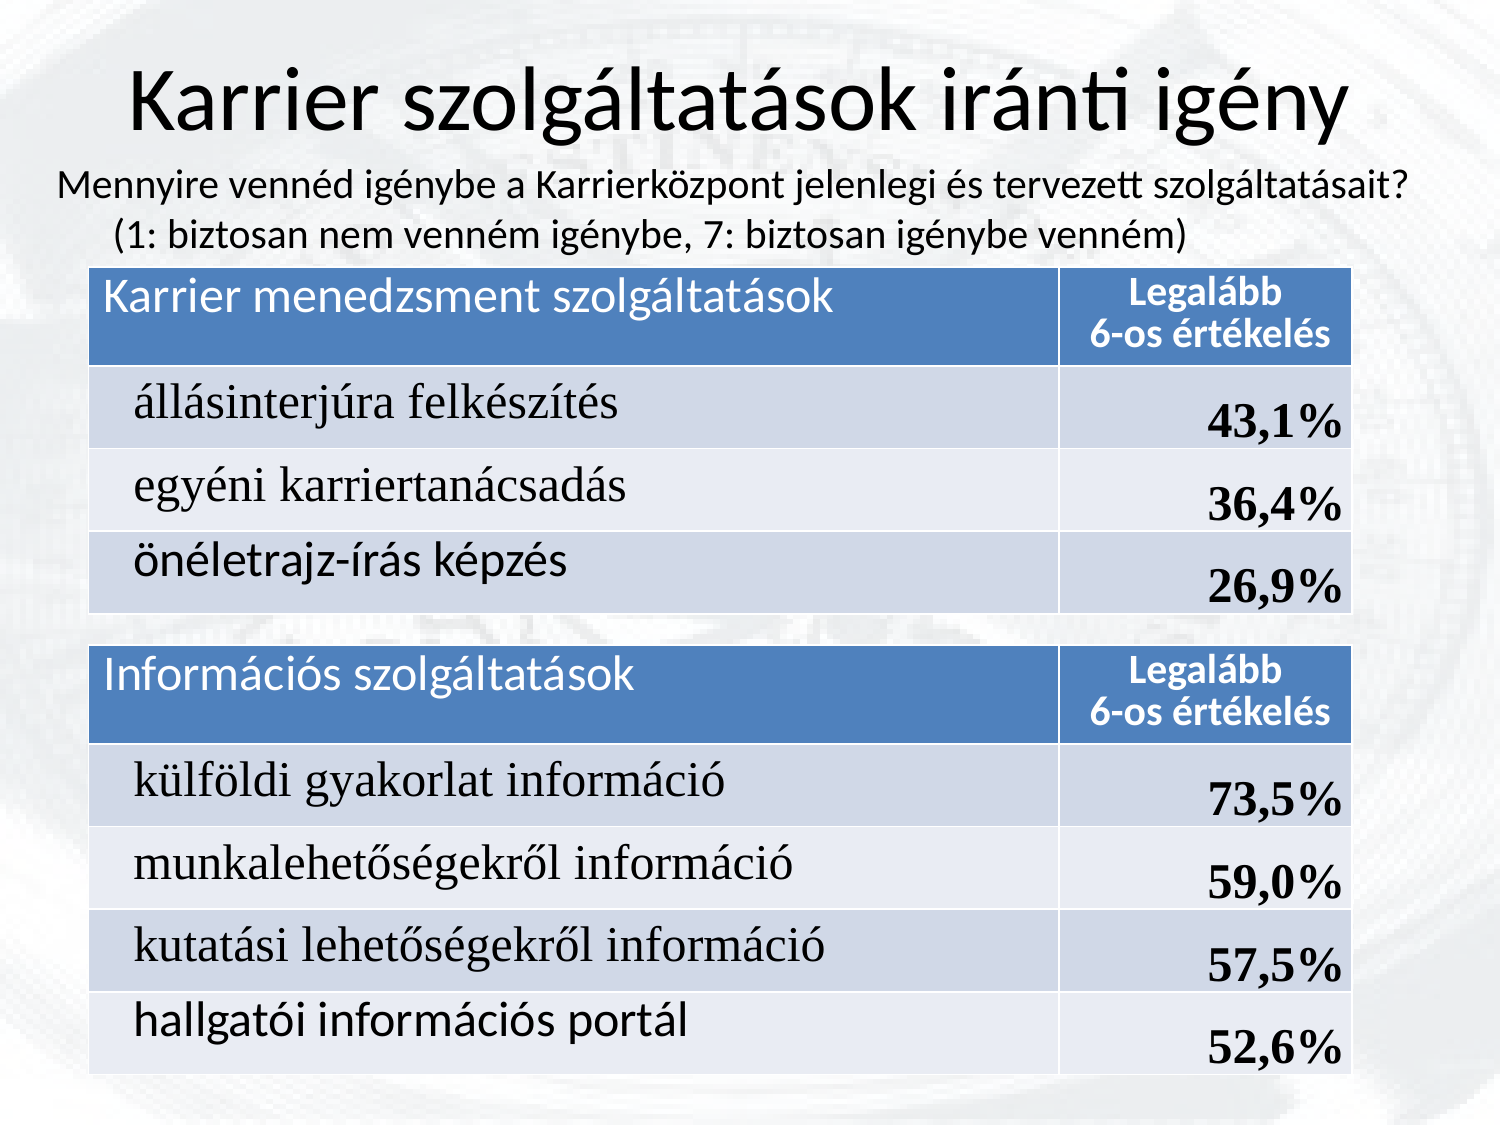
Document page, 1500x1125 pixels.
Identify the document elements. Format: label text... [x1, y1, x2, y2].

table_header Karrier menedzsment szolgáltatások [89, 268, 1058, 365]
table_cell önéletrajz-írás képzés [89, 532, 1058, 613]
table_cell 26,9% [1060, 532, 1351, 613]
table_header Információs szolgáltatások [89, 646, 1058, 743]
table_cell kutatási lehetőségekről információ [89, 910, 1058, 991]
table_cell 73,5% [1060, 745, 1351, 826]
table_cell 52,6% [1060, 993, 1351, 1074]
table_cell 43,1% [1060, 367, 1351, 448]
table_cell 59,0% [1060, 827, 1351, 908]
table_cell 36,4% [1060, 449, 1351, 530]
list Mennyire vennéd igénybe a Karrierközpont jelenlegi és tervezett szolgáltatásait? (1: biztosan nem venném igénybe, 7: biztosan igénybe venném) [40, 148, 1460, 951]
table_cell állásinterjúra felkészítés [89, 367, 1058, 448]
table_cell 57,5% [1060, 910, 1351, 991]
table_header Legalább 6-os értékelés [1060, 646, 1351, 743]
table_cell egyéni karriertanácsadás [89, 449, 1058, 530]
title Karrier szolgáltatások iránti igény [64, 0, 1416, 148]
table_cell hallgatói információs portál [89, 993, 1058, 1074]
table_header Legalább 6-os értékelés [1060, 268, 1351, 365]
table_cell munkalehetőségekről információ [89, 827, 1058, 908]
table_cell külföldi gyakorlat információ [89, 745, 1058, 826]
